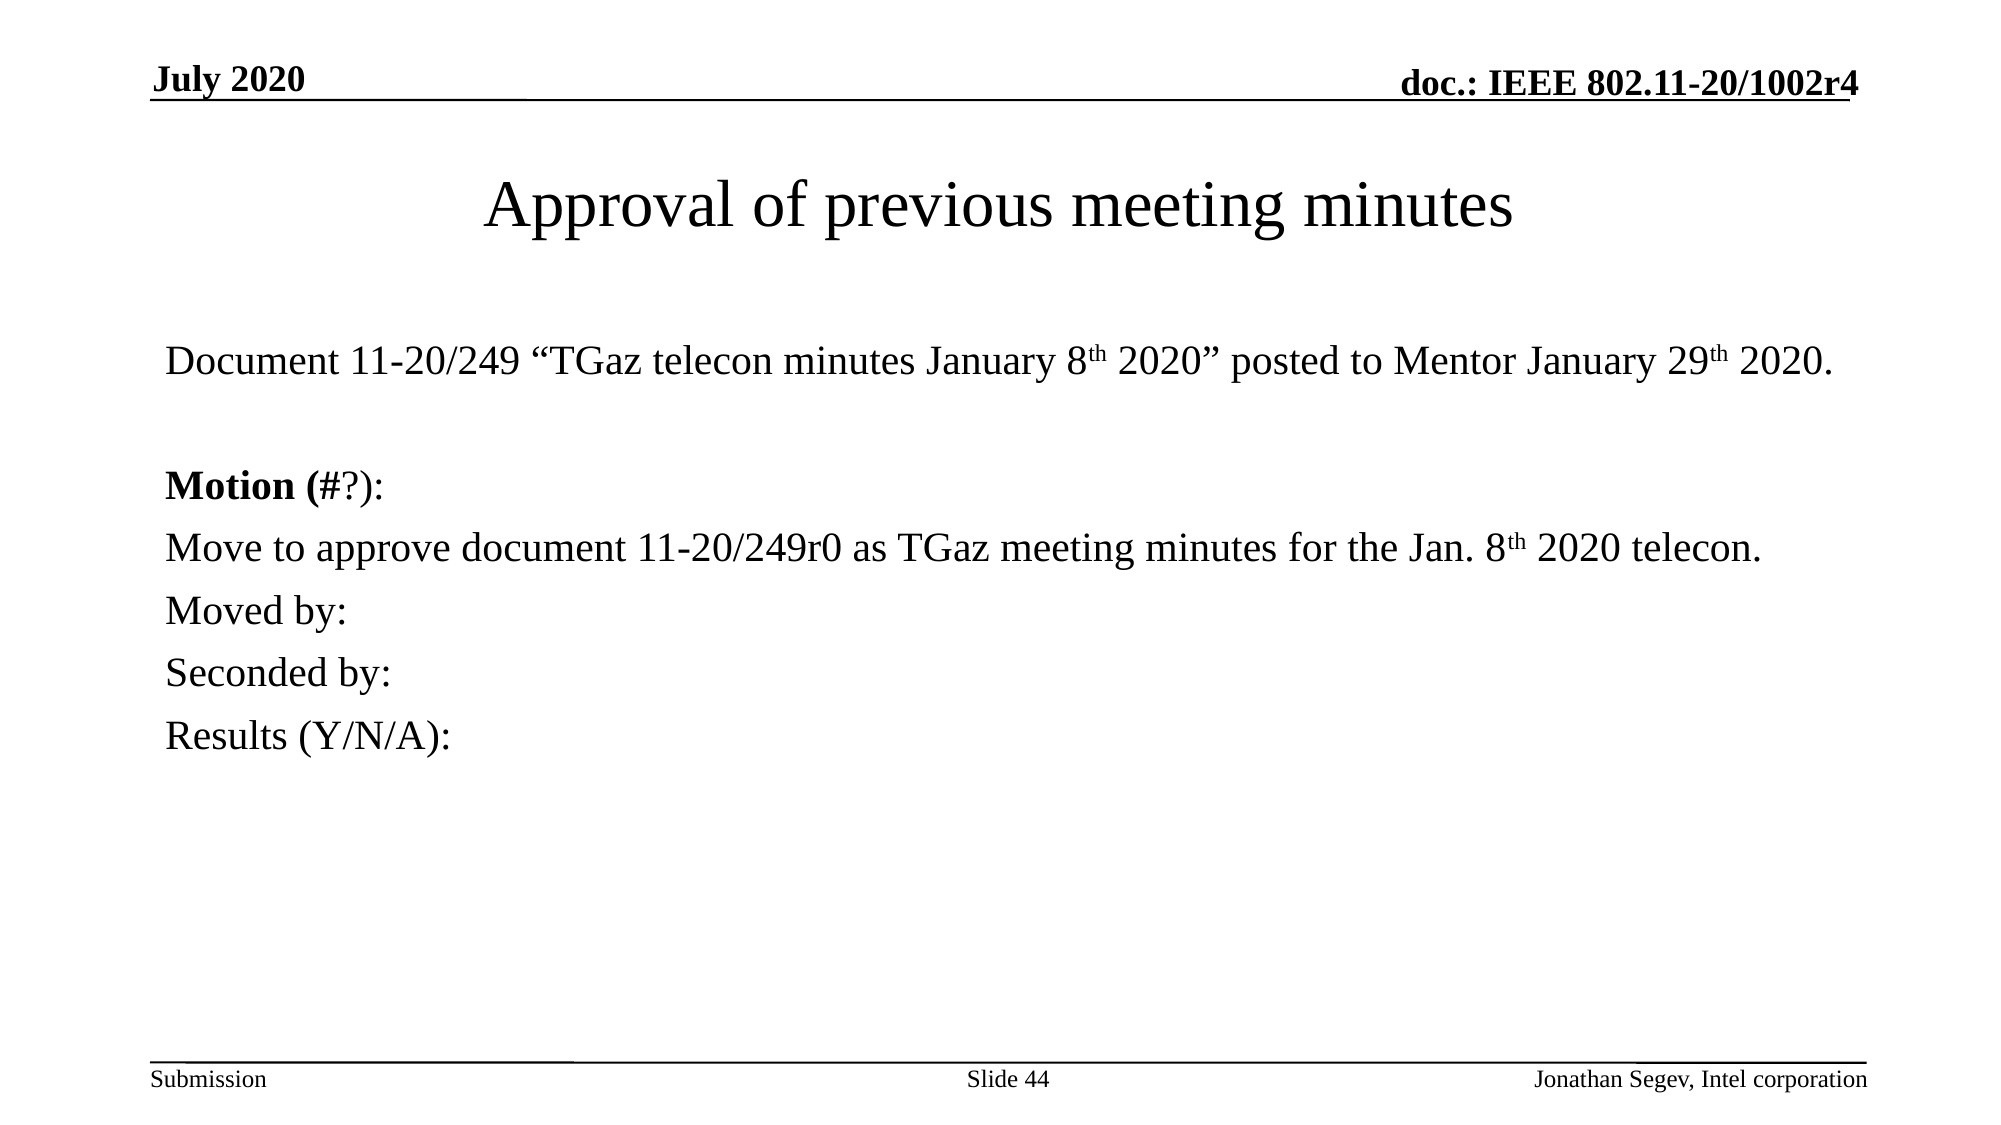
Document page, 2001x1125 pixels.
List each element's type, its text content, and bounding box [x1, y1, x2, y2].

list Document 11-20/249 “TGaz telecon minutes January 8th 2020” posted to Mentor January 29th 2020. Motion (#?): Move to approve document 11-20/249r0 as TGaz meeting minutes for the Jan. 8th 2020 telecon. Moved by: Seconded by: Results (Y/N/A): [149, 324, 1850, 1000]
title Approval of previous meeting minutes [149, 112, 1850, 288]
slide_number Slide 44 [950, 1061, 1067, 1123]
footer Jonathan Segev, Intel corporation [1171, 1061, 1869, 1093]
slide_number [152, 54, 563, 100]
